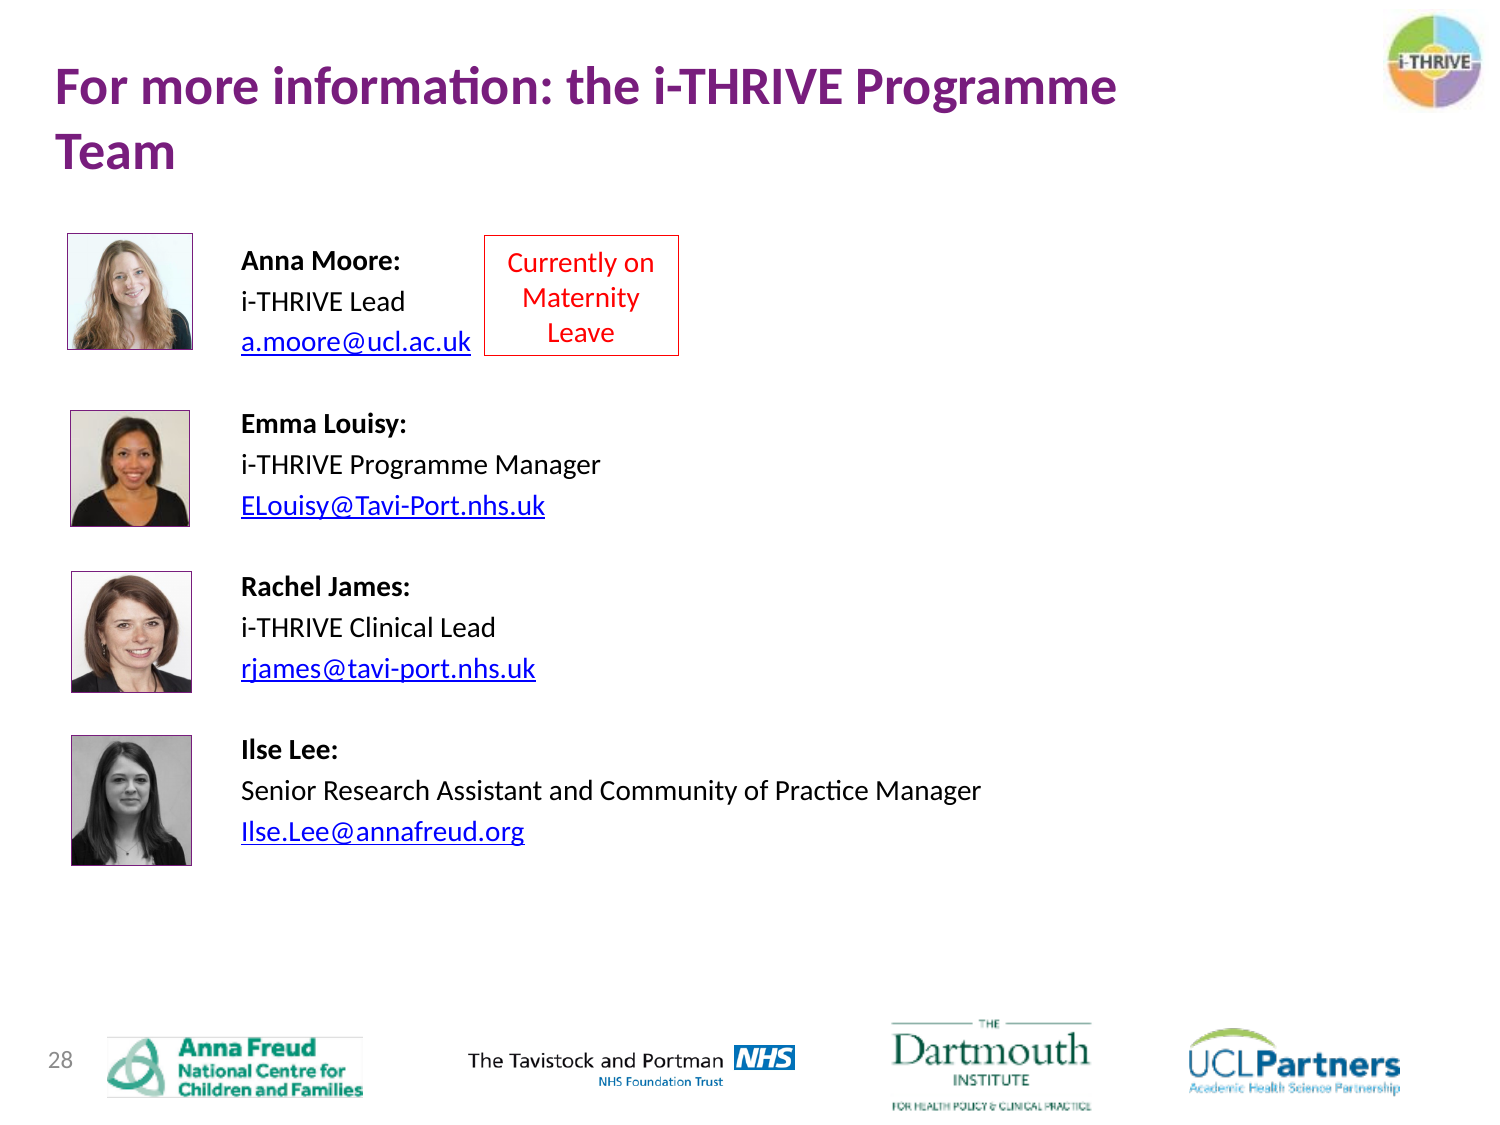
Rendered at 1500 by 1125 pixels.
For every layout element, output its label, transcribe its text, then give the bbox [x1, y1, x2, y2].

picture [71, 735, 192, 866]
text_box Currently on Maternity Leave [484, 235, 679, 356]
picture [1189, 1024, 1400, 1101]
picture [1383, 9, 1489, 113]
list For more information: the i-THRIVE Programme Team [41, 42, 1164, 138]
picture [107, 1028, 363, 1107]
picture [66, 233, 194, 351]
picture [70, 409, 190, 527]
picture [890, 1012, 1095, 1114]
picture [468, 1045, 795, 1086]
list Anna Moore: i-THRIVE Lead a.moore@ucl.ac.uk Emma Louisy: i-THRIVE Programme Manager ELouisy@Tavi-Port.nhs.uk Rachel James: i-THRIVE Clinical Lead rjames@tavi-port.nhs.uk Ilse Lee: Senior Research Assistant and Community of Practice Manager Ilse.Lee@annafreud.org [226, 233, 1202, 978]
picture [71, 571, 192, 693]
